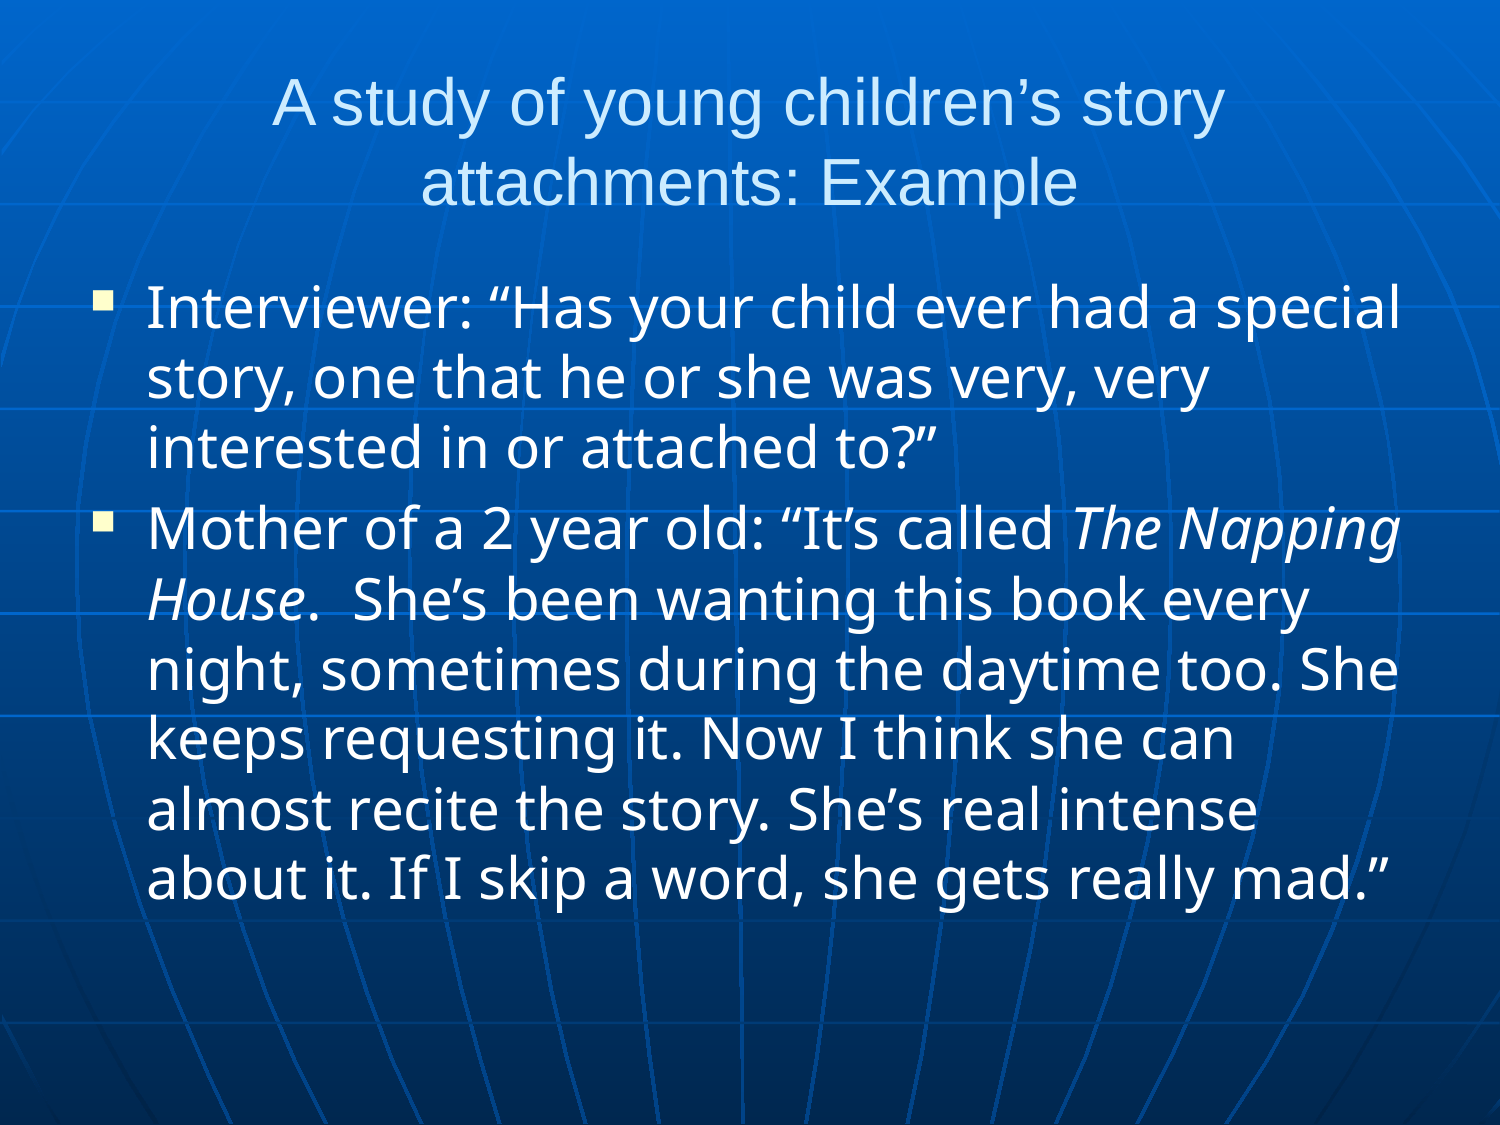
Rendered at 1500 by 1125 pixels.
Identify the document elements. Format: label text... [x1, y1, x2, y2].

list Interviewer: “Has your child ever had a special story, one that he or she was very, very interested in or attached to?” Mother of a 2 year old: “It’s called The Napping House. She’s been wanting this book every night, sometimes during the daytime too. She keeps requesting it. Now I think she can almost recite the story. She’s real intense about it. If I skip a word, she gets really mad.” [74, 262, 1426, 1006]
title A study of young children’s story attachments: Example [74, 45, 1426, 233]
